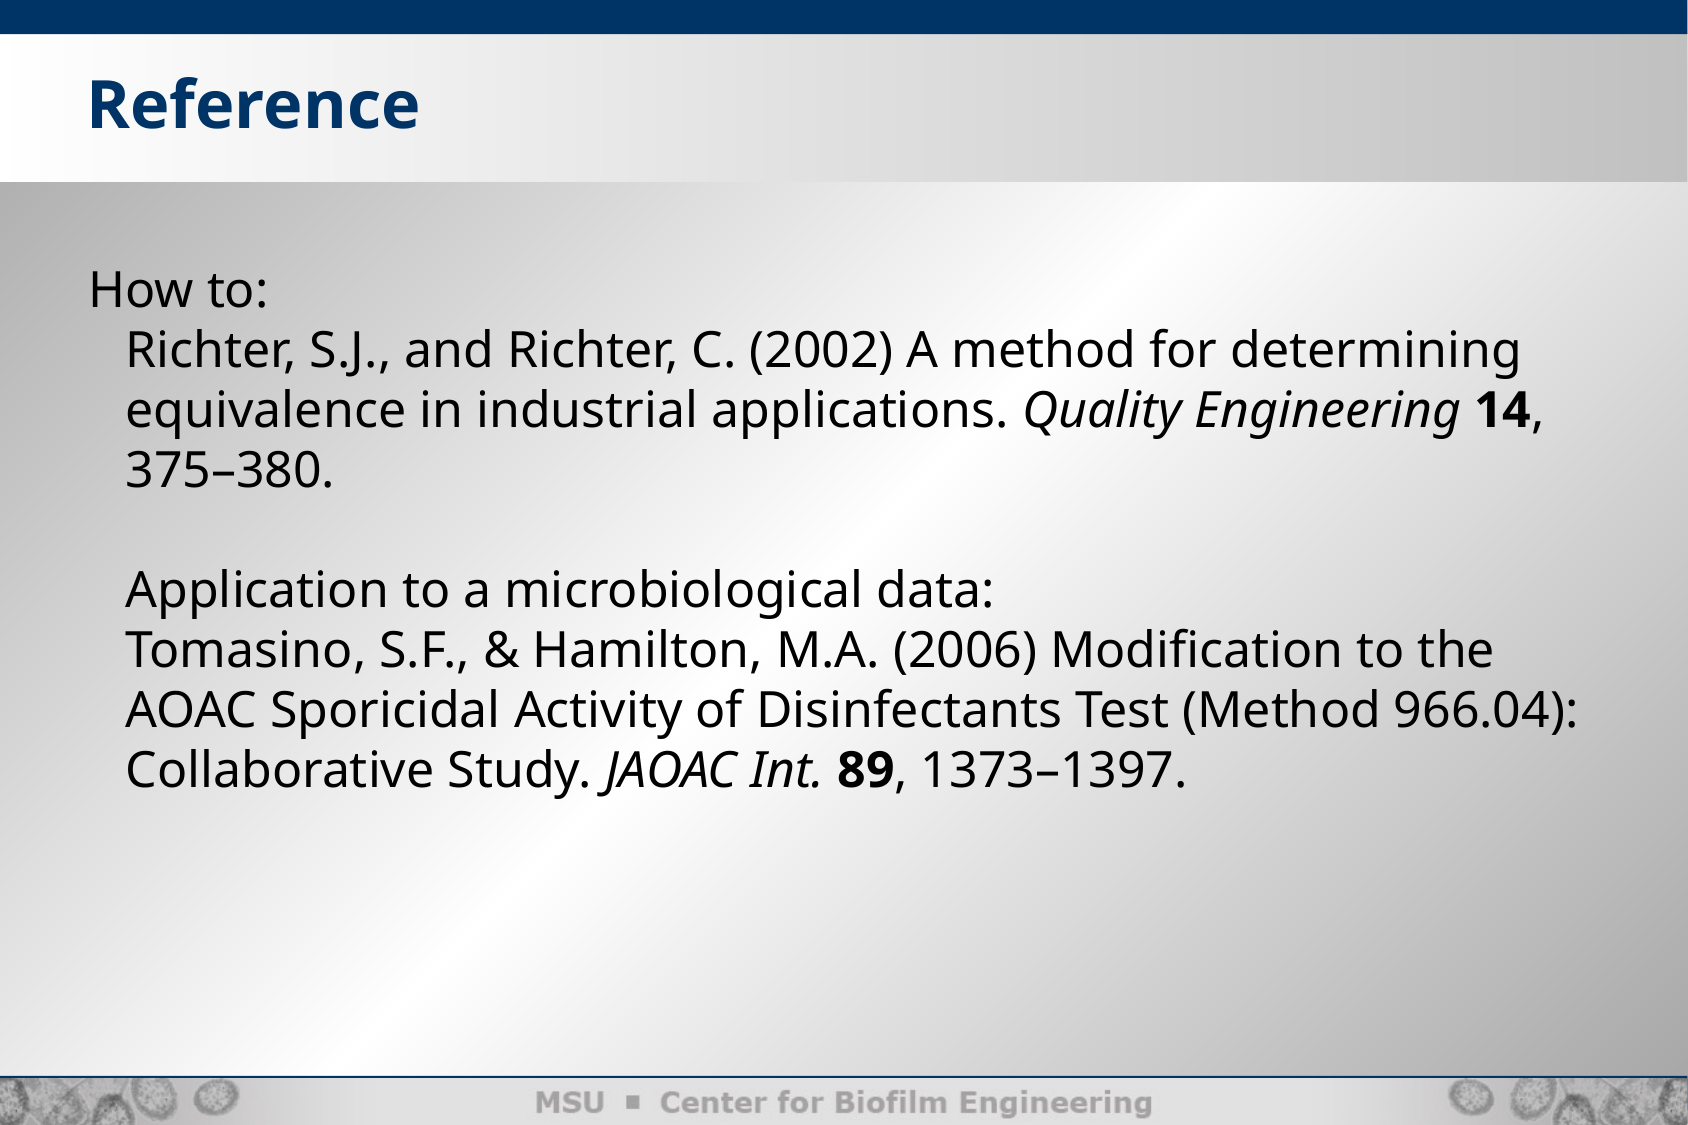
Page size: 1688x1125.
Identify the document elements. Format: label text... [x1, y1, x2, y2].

text_box [28, 180, 1678, 257]
text_box [0, 35, 1688, 182]
text_box [0, 0, 1688, 35]
picture [0, 1078, 1688, 1125]
text_box How to: Richter, S.J., and Richter, C. (2002) A method for determining equivalence in industrial applications. Quality Engineering 14, 375–380. Application to a microbiological data: Tomasino, S.F., & Hamilton, M.A. (2006) Modification to the AOAC Sporicidal Activity of Disinfectants Test (Method 966.04): Collaborative Study. JAOAC Int. 89, 1373–1397. [73, 249, 1600, 805]
text_box Reference [71, 54, 1624, 150]
